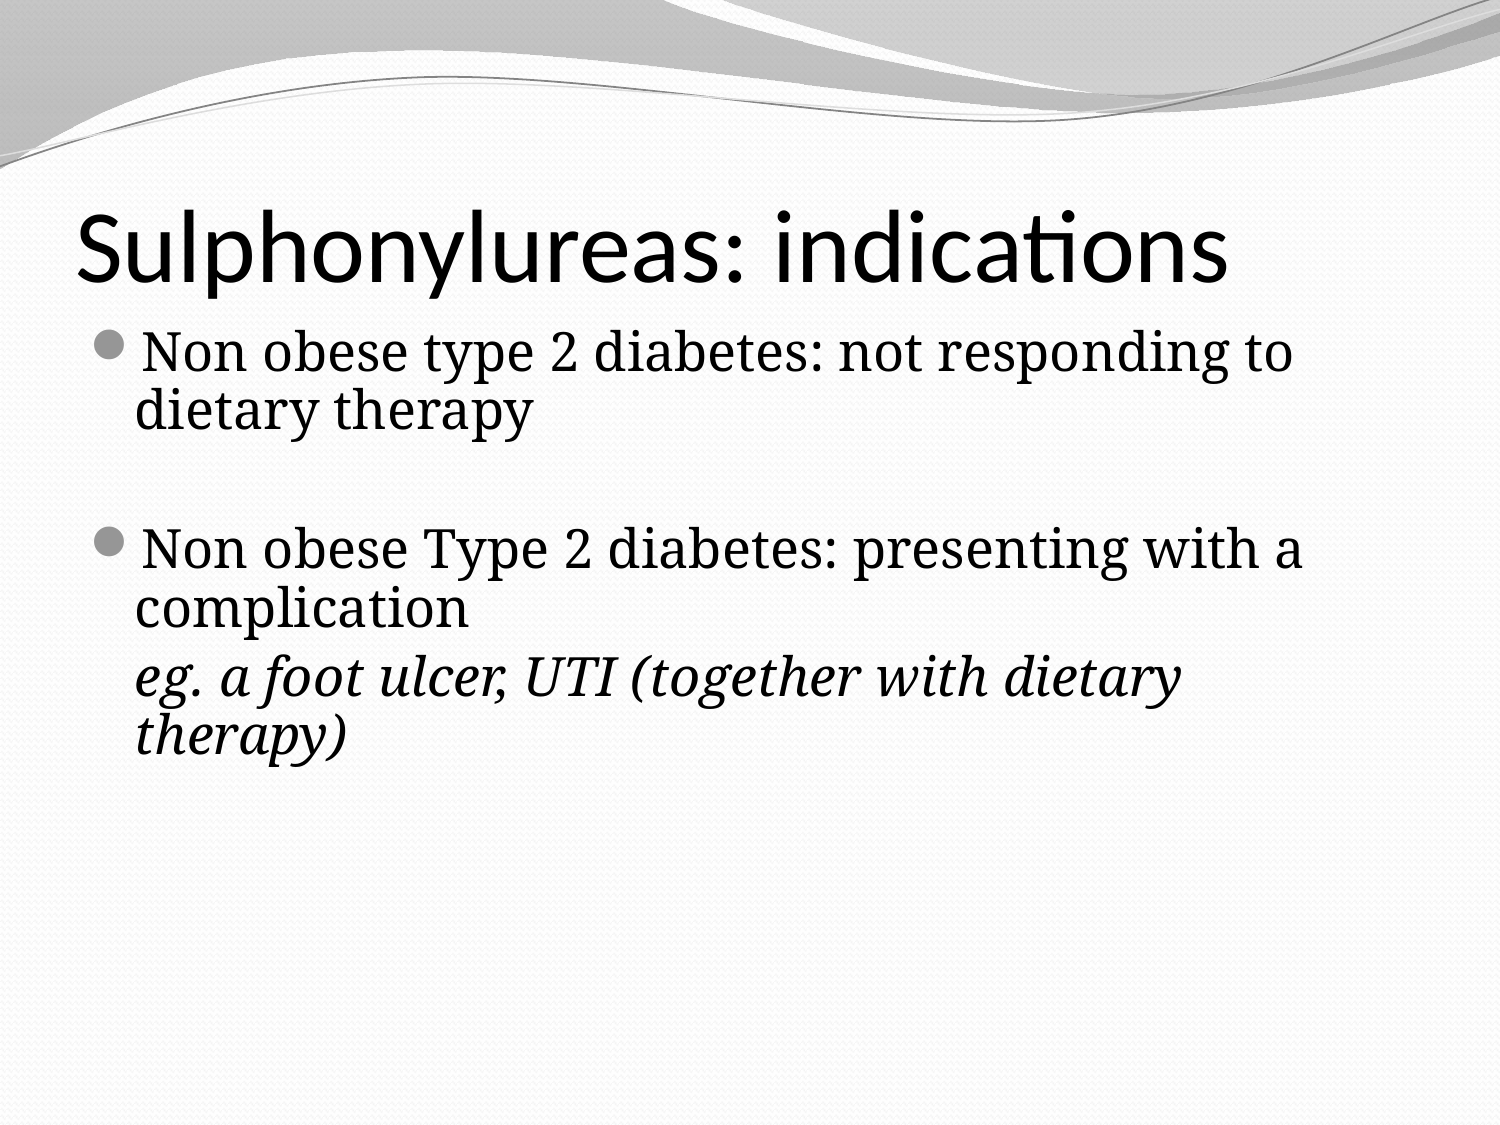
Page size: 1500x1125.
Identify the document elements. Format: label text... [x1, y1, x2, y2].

title Sulphonylureas: indications [75, 115, 1425, 303]
list Non obese type 2 diabetes: not responding to dietary therapy Non obese Type 2 diabetes: presenting with a complication eg. a foot ulcer, UTI (together with dietary therapy) [75, 317, 1425, 1038]
